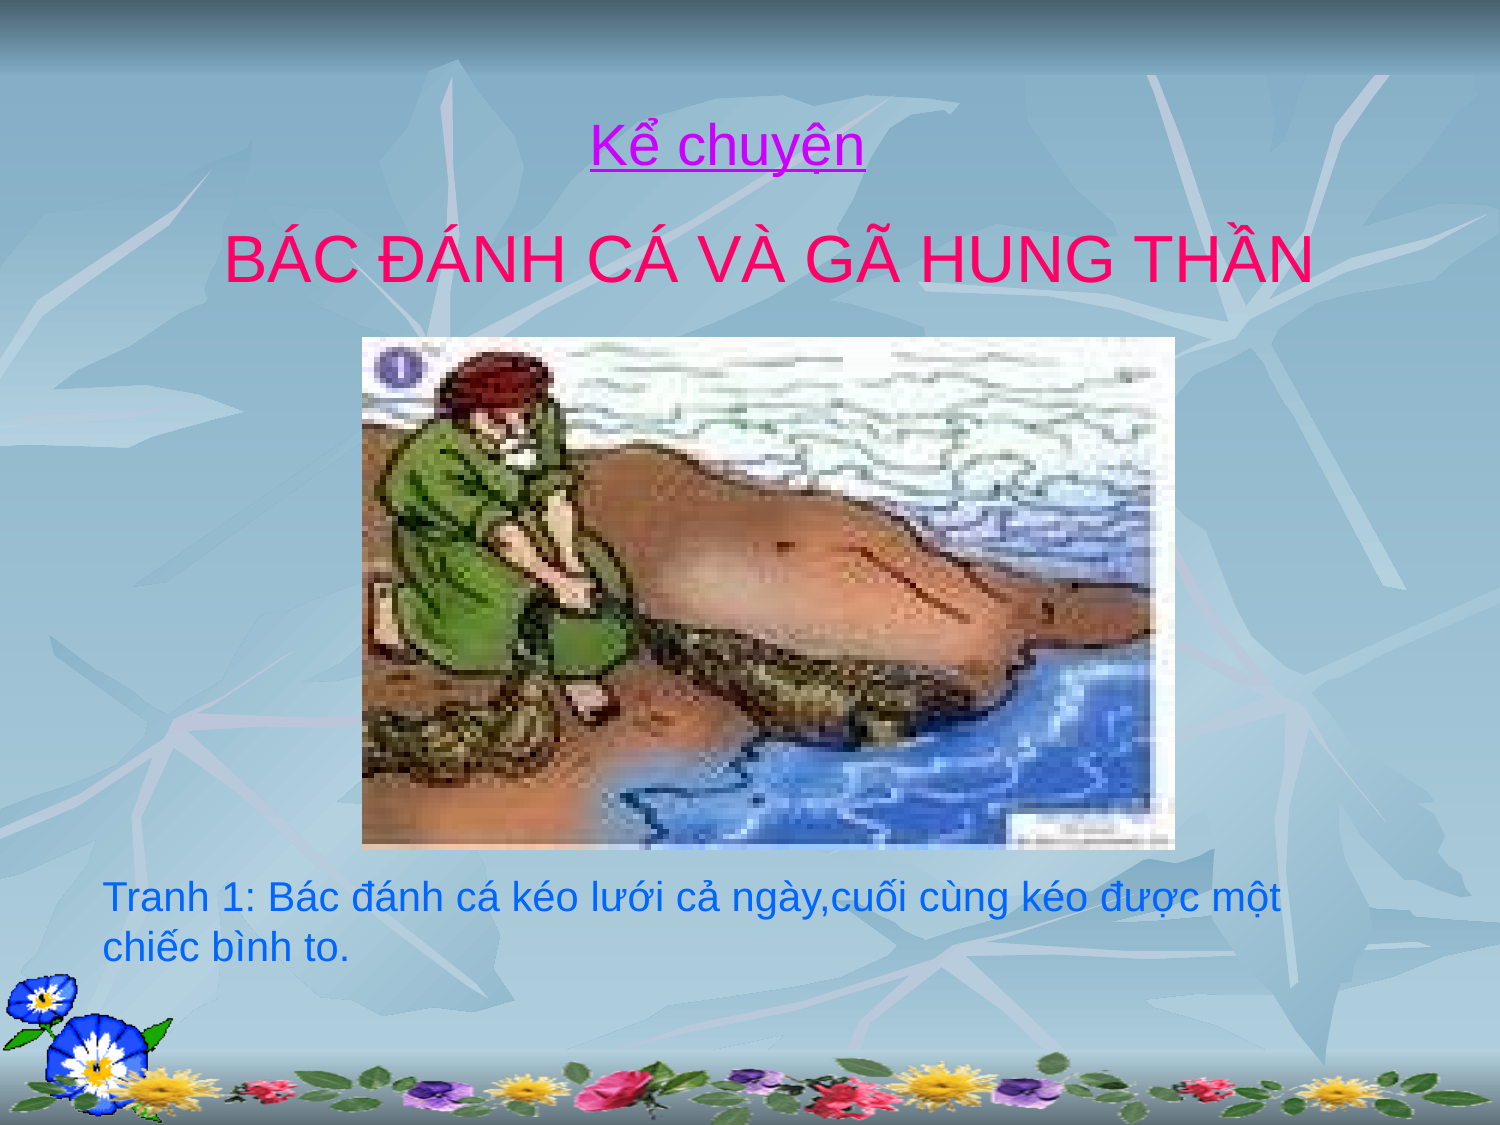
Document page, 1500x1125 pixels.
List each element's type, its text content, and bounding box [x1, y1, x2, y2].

picture [362, 337, 1176, 851]
text_box Tranh 1: Bác đánh cá kéo lưới cả ngày,cuối cùng kéo được một chiếc bình to. [87, 862, 1400, 978]
text_box Kể chuyện [574, 99, 1038, 185]
text_box BÁC ĐÁNH CÁ VÀ GÃ HUNG THẦN [208, 208, 1332, 303]
picture [0, 971, 1500, 1125]
